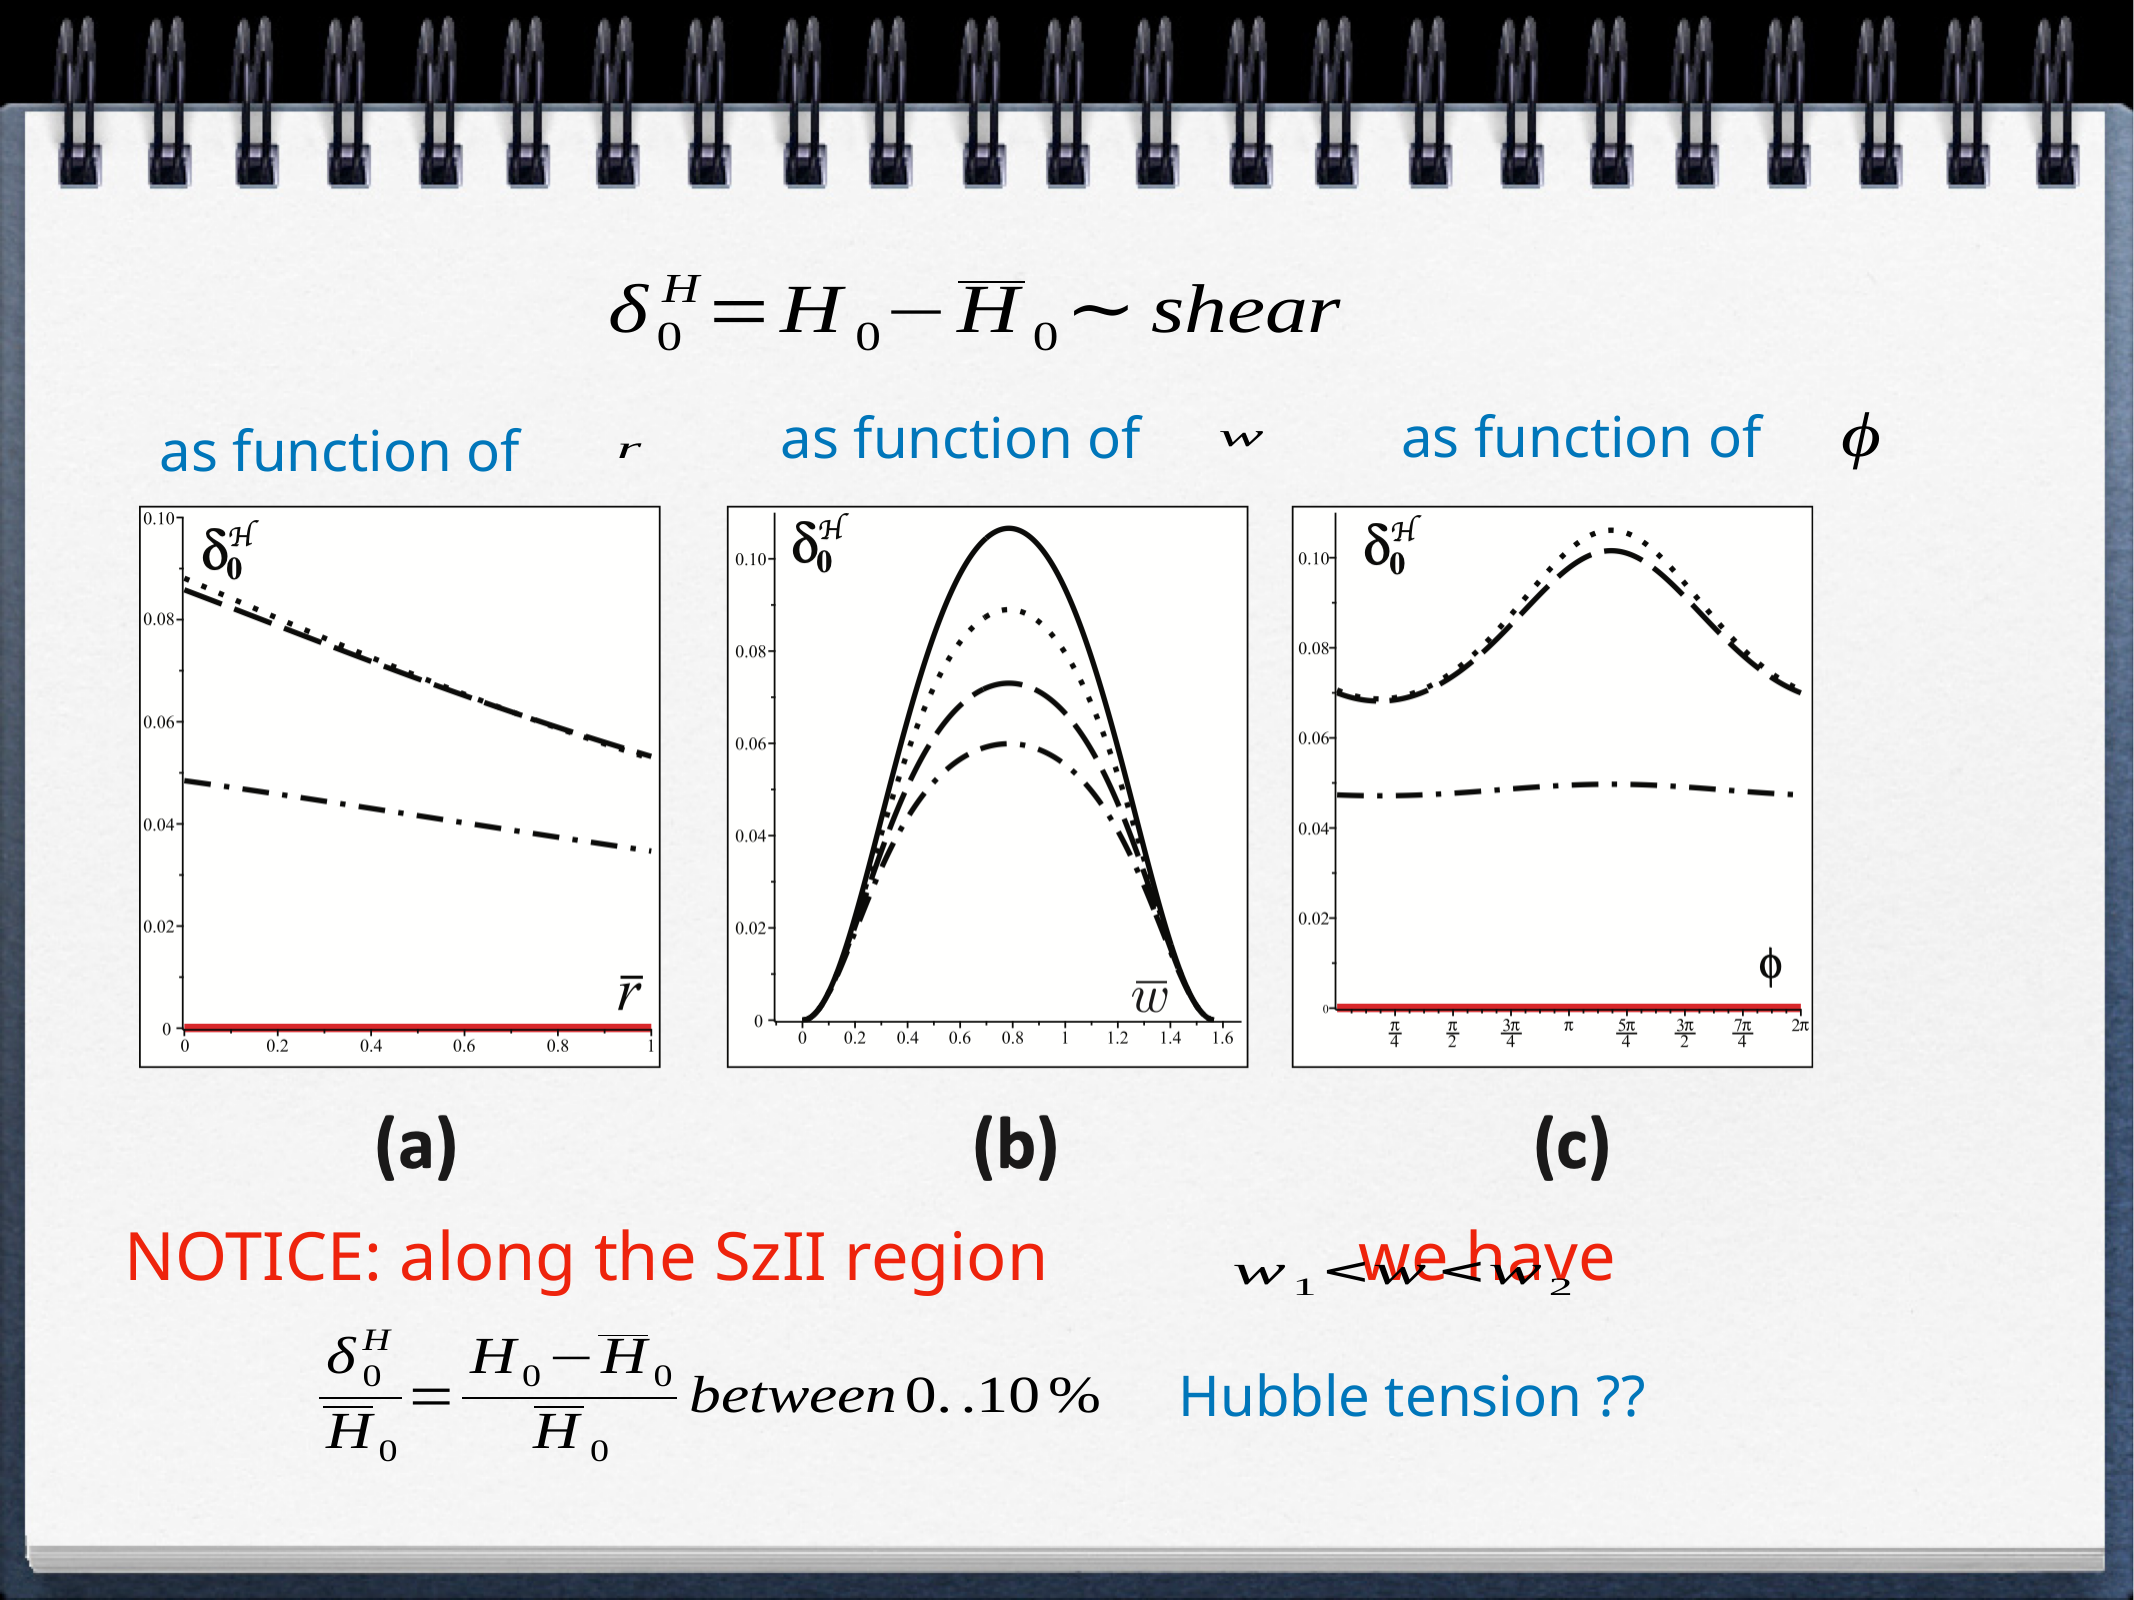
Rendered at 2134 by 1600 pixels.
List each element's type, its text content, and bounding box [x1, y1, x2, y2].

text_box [151, 263, 1888, 497]
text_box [116, 1198, 1975, 1468]
text_box Hubble tension ?? [1975, 1352, 1979, 1437]
picture [0, 0, 2134, 1600]
